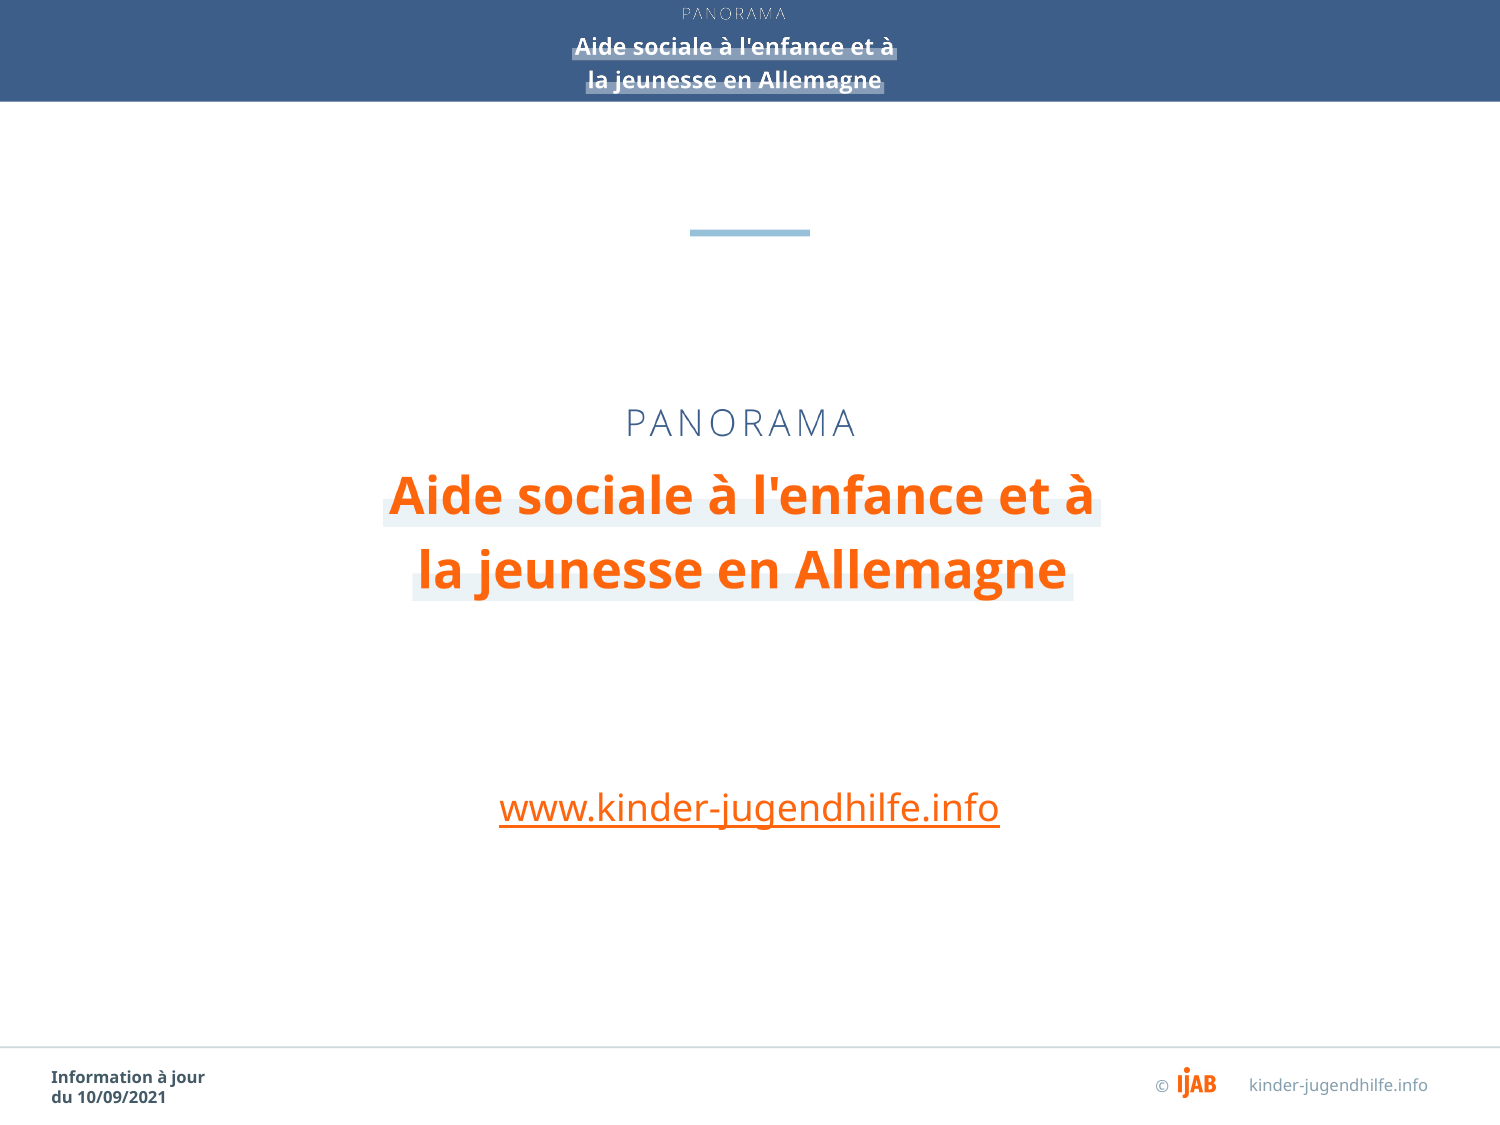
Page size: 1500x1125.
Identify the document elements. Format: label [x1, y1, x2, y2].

picture [572, 7, 897, 94]
picture [383, 408, 1101, 601]
picture [1178, 1067, 1216, 1098]
